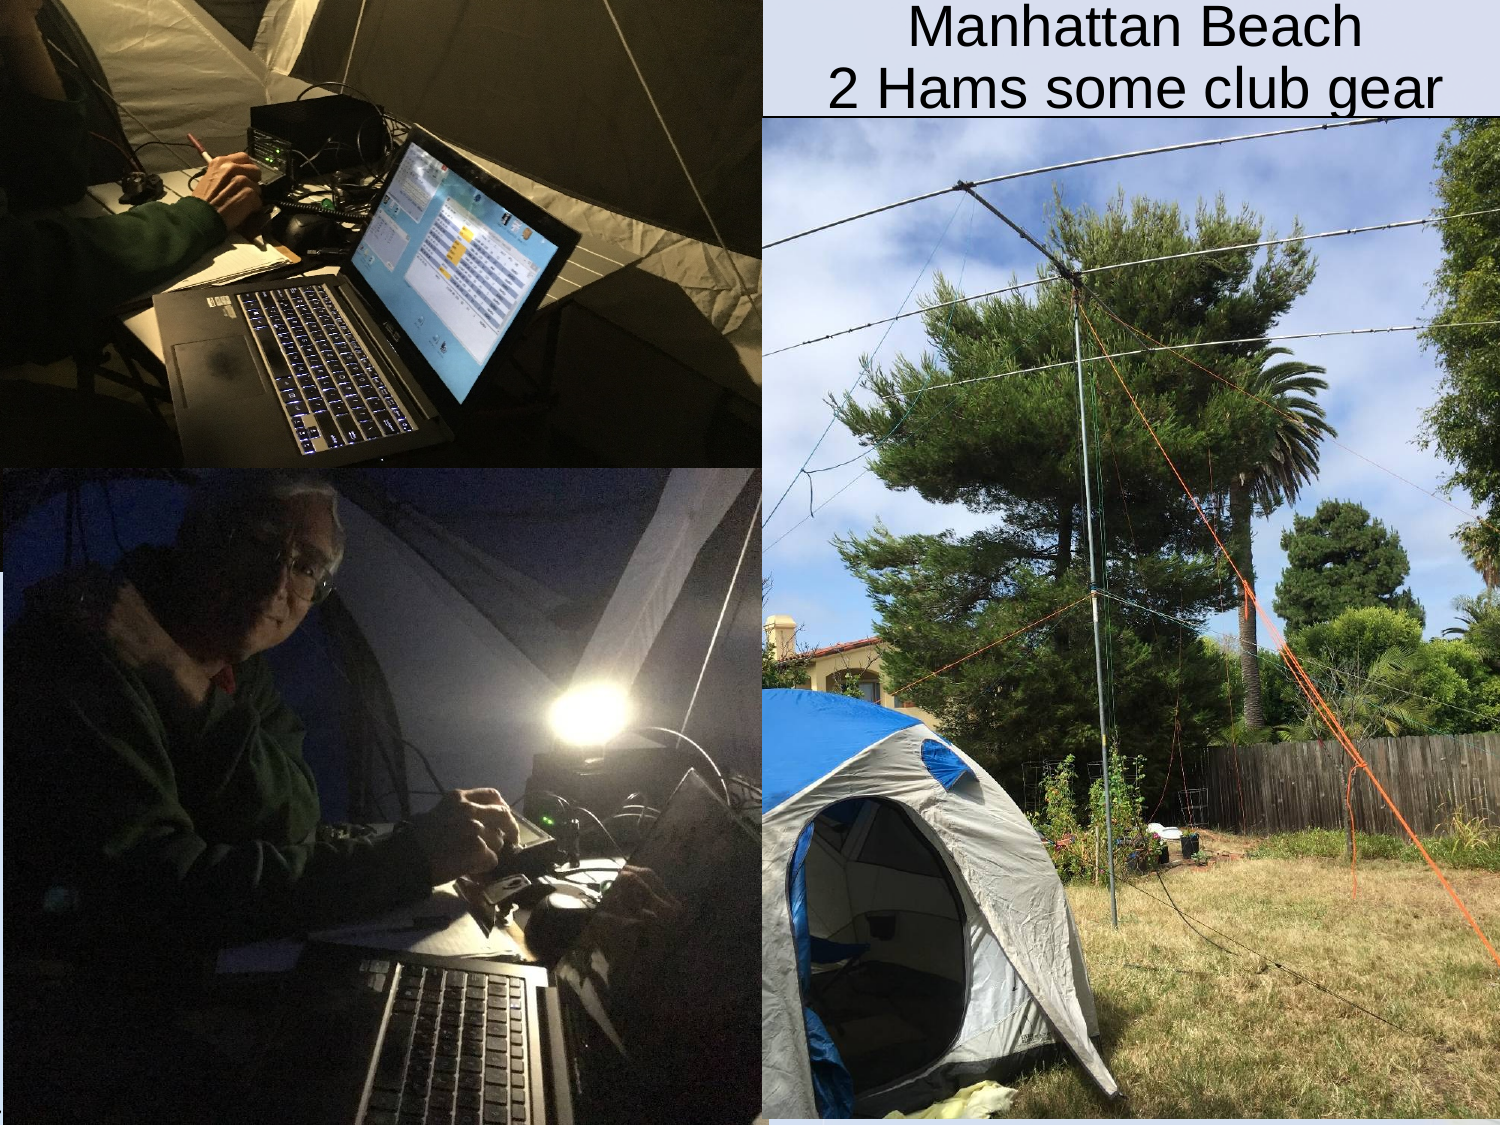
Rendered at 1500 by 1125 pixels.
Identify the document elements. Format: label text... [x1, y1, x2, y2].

title Manhattan Beach 2 Hams some club gear [792, 8, 1481, 109]
picture [0, 0, 1500, 1125]
